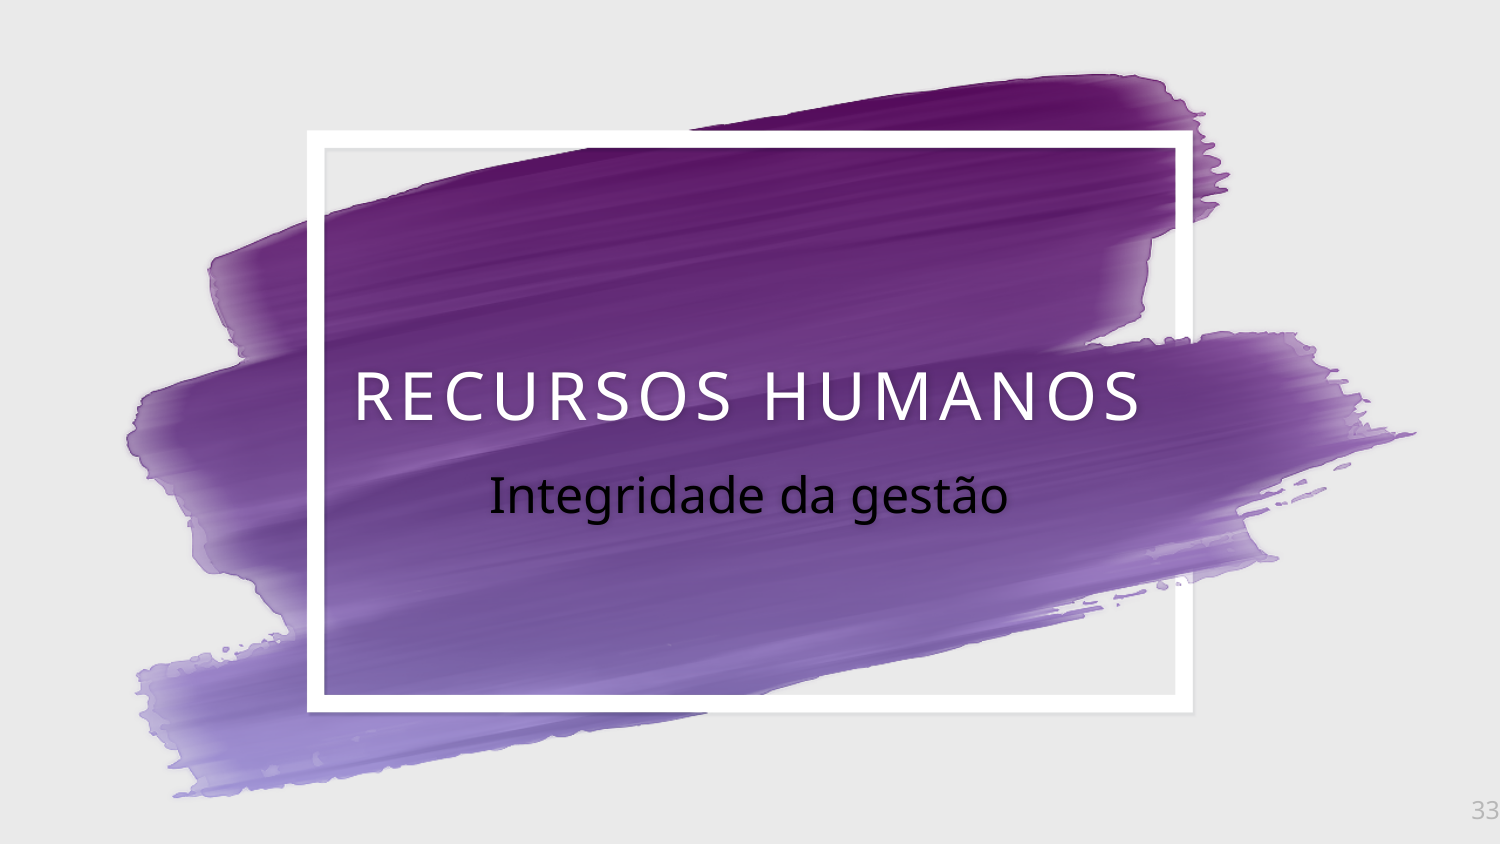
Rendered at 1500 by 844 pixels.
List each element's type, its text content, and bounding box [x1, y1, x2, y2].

slide_number 33 [1409, 779, 1500, 844]
picture [0, 0, 1500, 844]
title RECURSOS HUMANOS Integridade da gestão [323, 148, 1177, 689]
